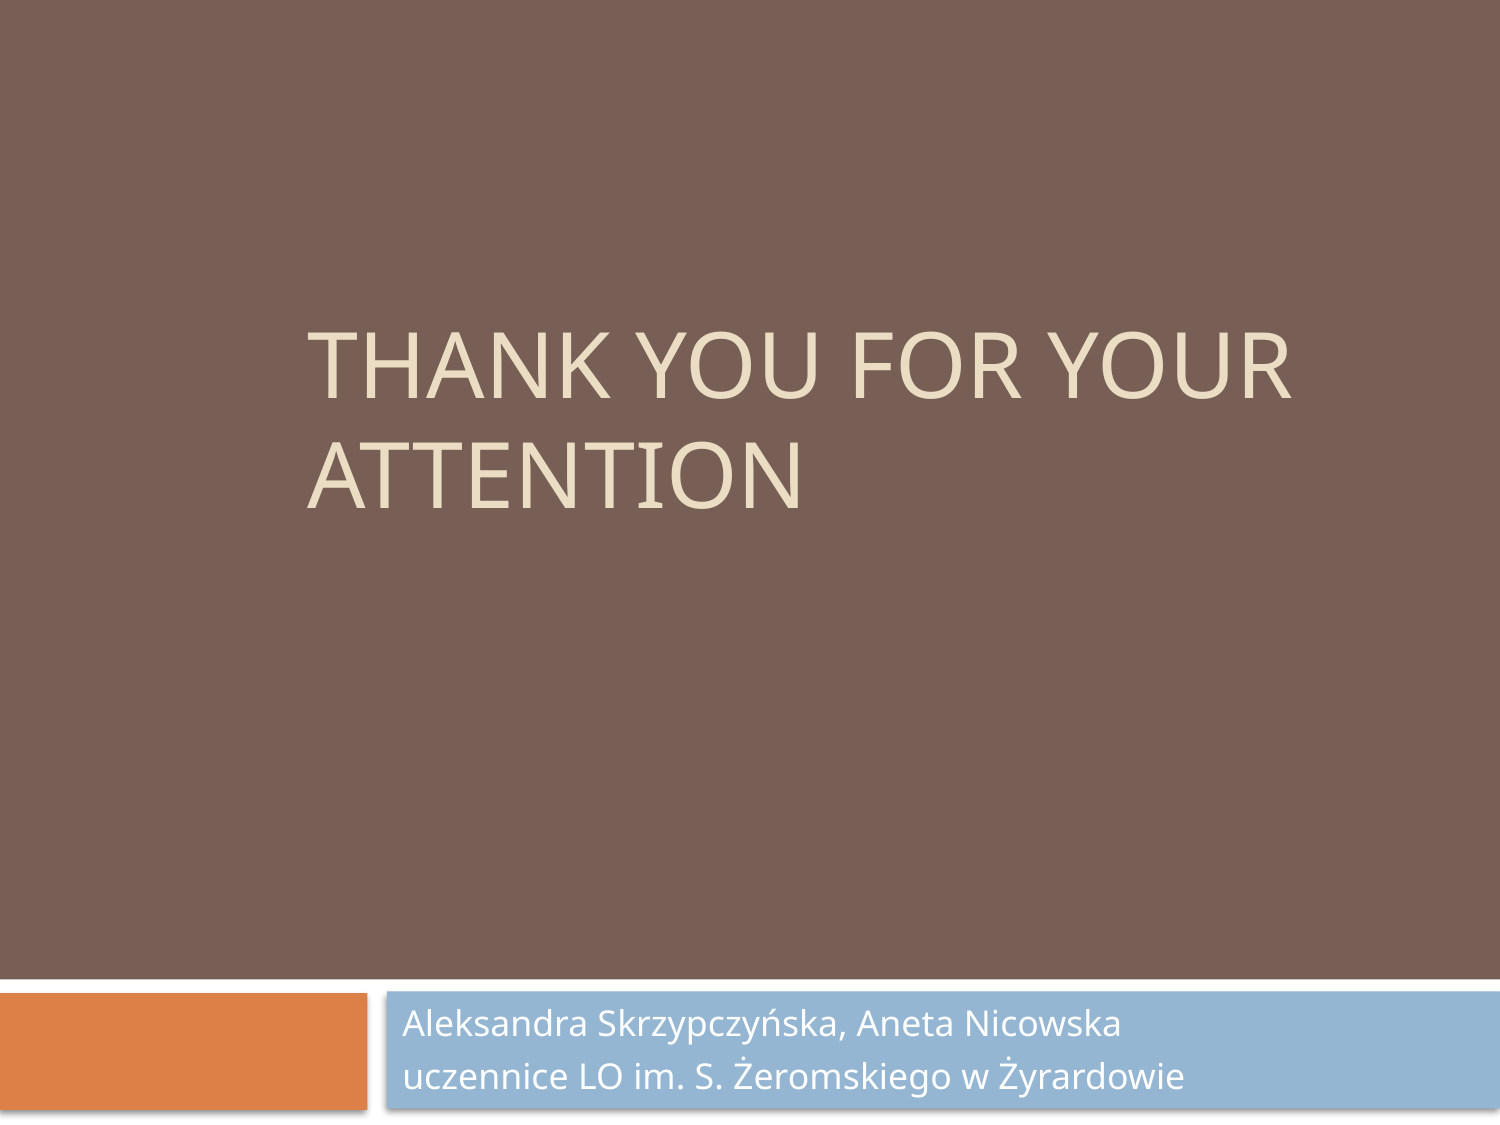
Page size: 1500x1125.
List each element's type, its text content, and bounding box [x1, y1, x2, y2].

subtitle Aleksandra Skrzypczyńska, Aneta Nicowska uczennice LO im. S. Żeromskiego w Żyrardowie [387, 992, 1488, 1105]
title Thank you for your attention [292, 234, 1356, 535]
